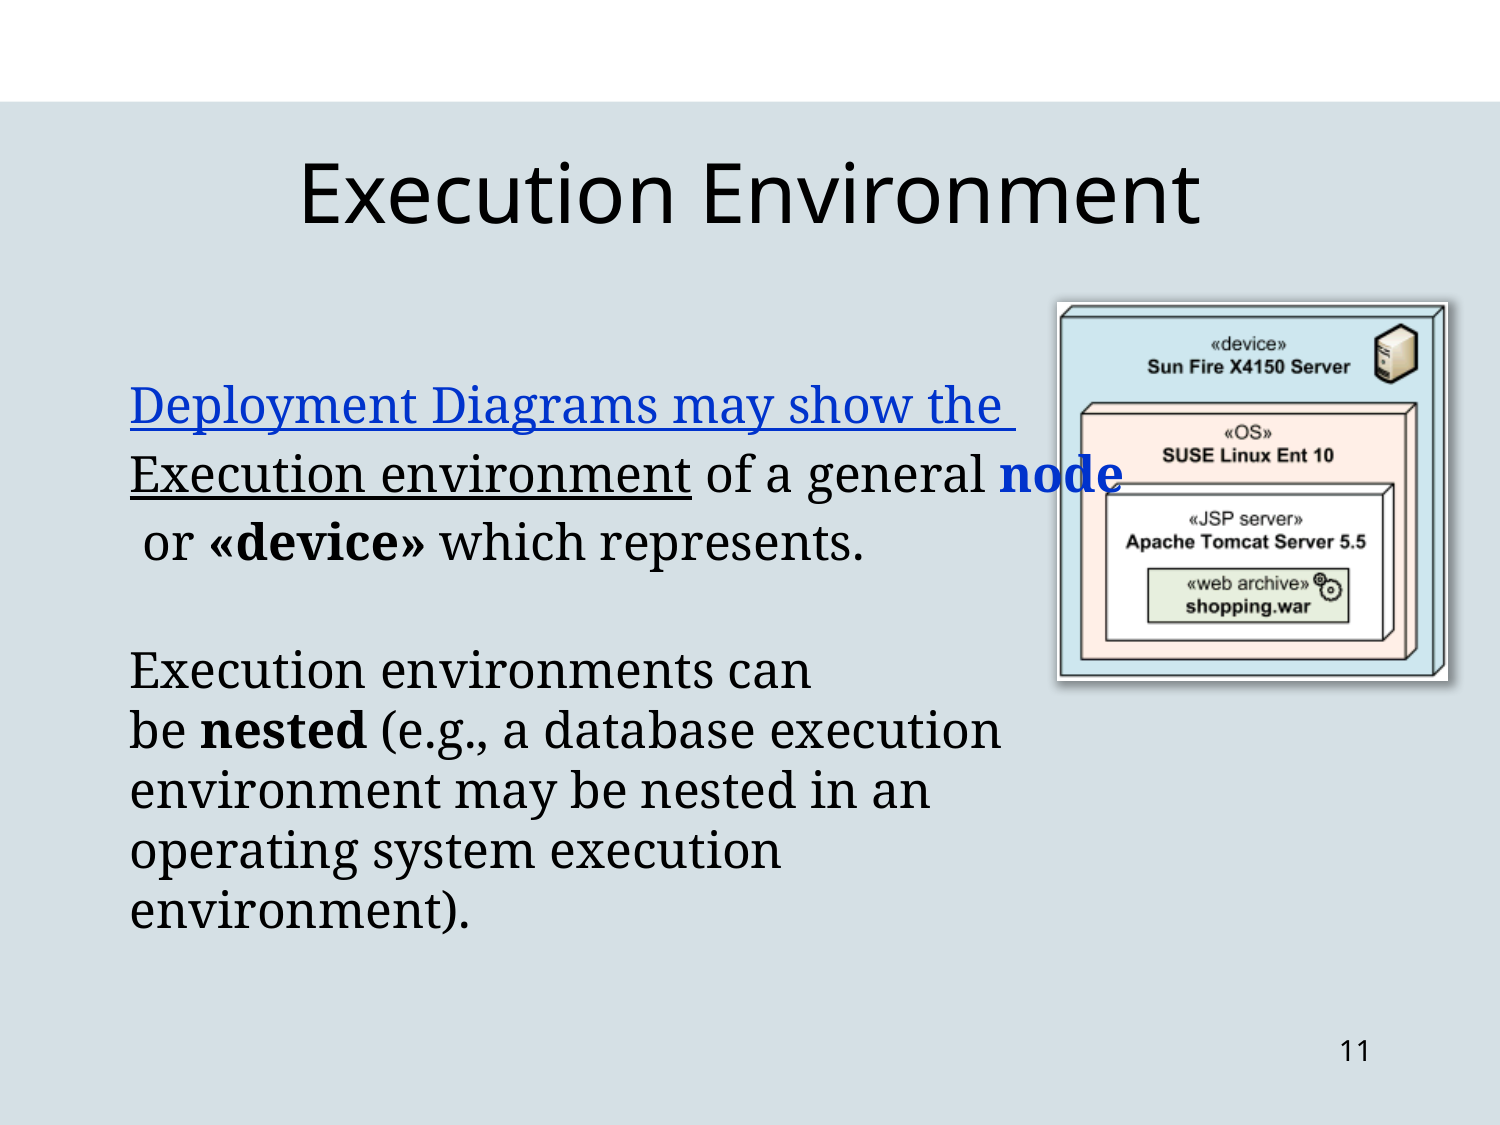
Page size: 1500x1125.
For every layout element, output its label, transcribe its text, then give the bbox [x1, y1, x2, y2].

text_box Deployment Diagrams may show the Execution environment of a general node or «device» which represents. Execution environments can be nested (e.g., a database execution environment may be nested in an operating system execution environment). [114, 366, 1140, 946]
slide_number 11 [1074, 1025, 1388, 1100]
picture [1056, 302, 1449, 681]
title Execution Environment [112, 113, 1388, 268]
